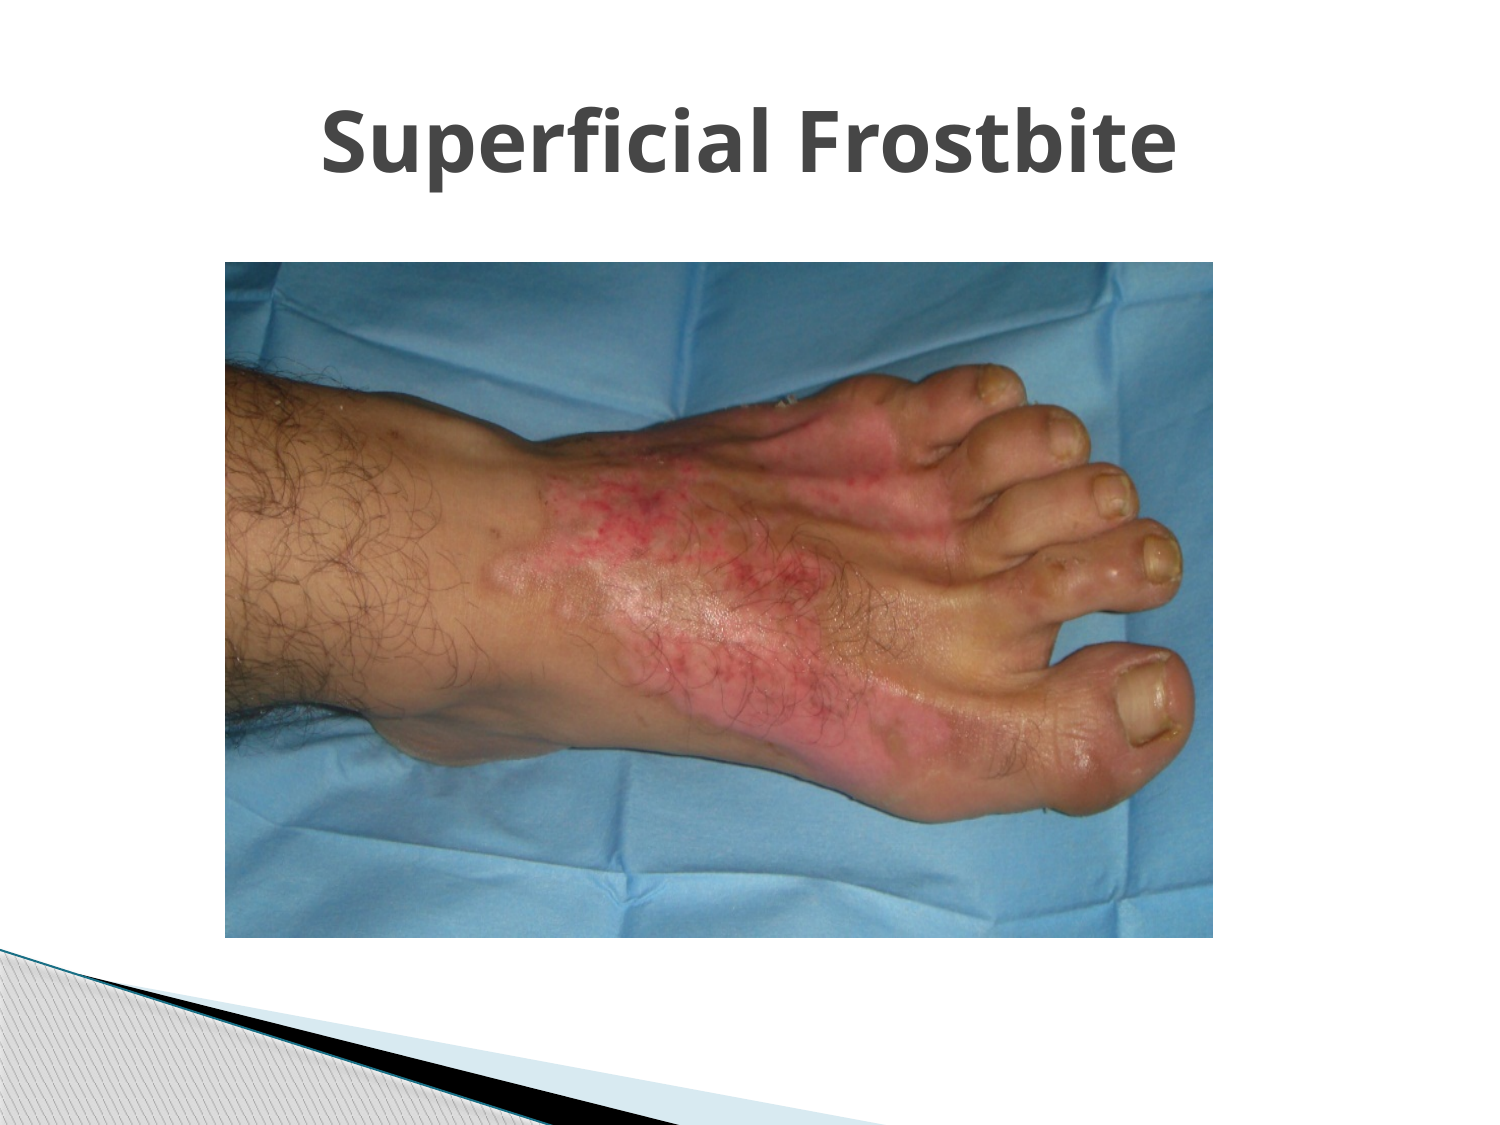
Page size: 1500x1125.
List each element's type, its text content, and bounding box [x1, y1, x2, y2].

title Superficial Frostbite [75, 45, 1425, 233]
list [224, 262, 1213, 938]
